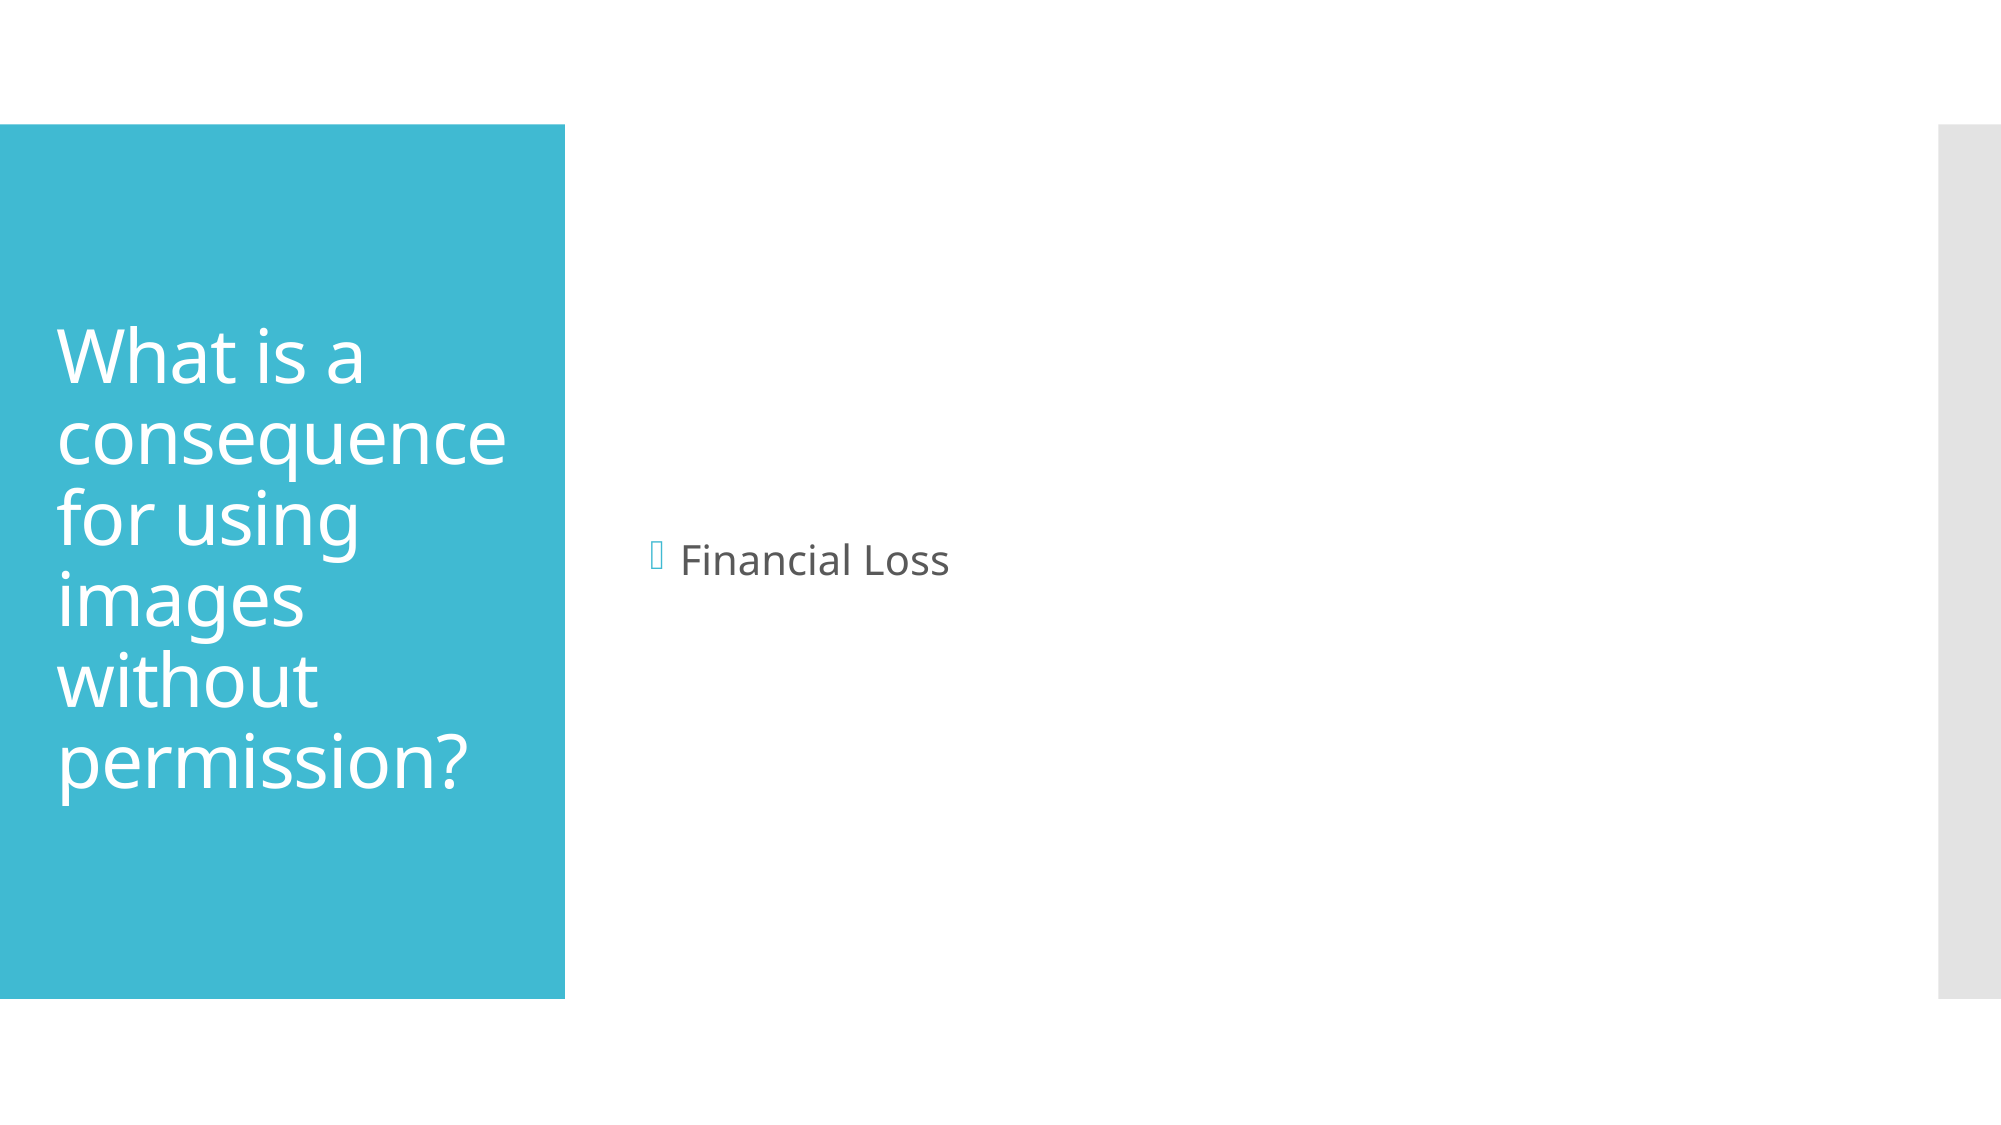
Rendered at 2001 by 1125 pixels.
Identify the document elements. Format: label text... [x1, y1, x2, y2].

title What is a consequence for using images without permission? [41, 184, 525, 940]
list Financial Loss [634, 141, 1835, 982]
